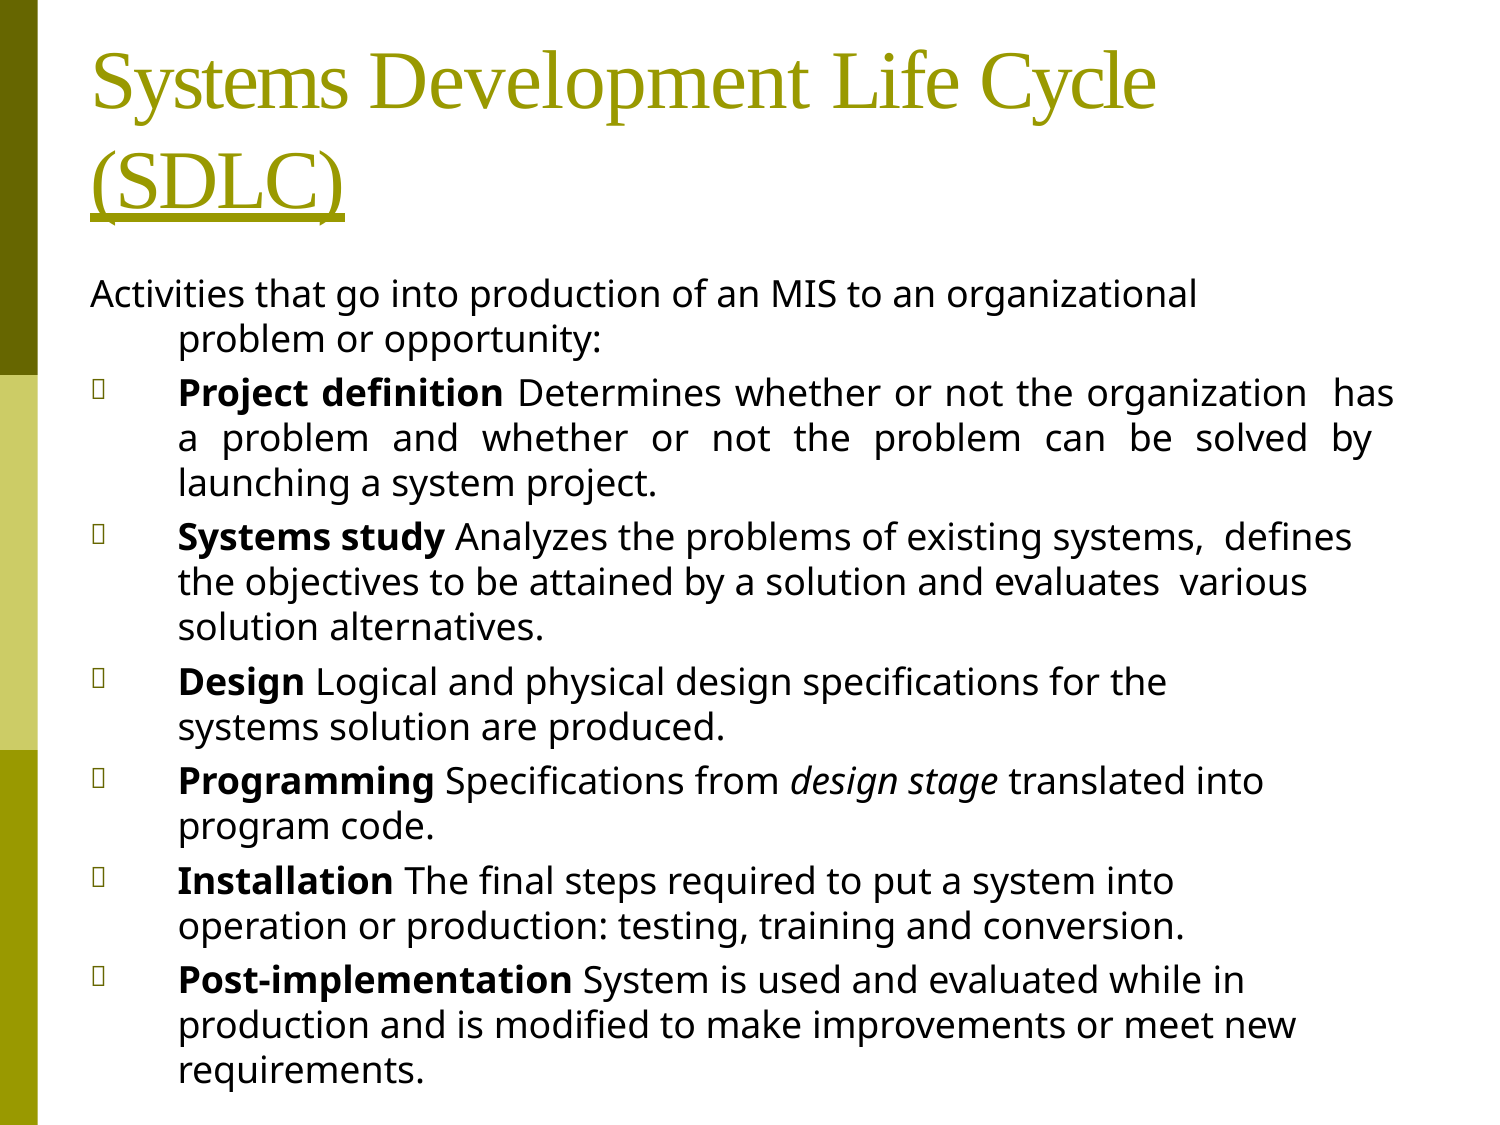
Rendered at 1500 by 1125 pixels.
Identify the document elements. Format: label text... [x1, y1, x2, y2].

text_box  [87, 956, 119, 993]
text_box  [87, 658, 119, 695]
text_box  [87, 857, 119, 893]
text_box Project definition Determines whether or not the organization has a problem and whether or not the problem can be solved by launching a system project. Systems study Analyzes the problems of existing systems, defines the objectives to be attained by a solution and evaluates various solution alternatives. Design Logical and physical design specifications for the systems solution are produced. Programming Specifications from design stage translated into program code. Installation The final steps required to put a system into operation or production: testing, training and conversion. Post-implementation System is used and evaluated while in production and is modified to make improvements or meet new requirements. [175, 367, 1400, 1091]
text_box  [87, 514, 119, 550]
text_box  [87, 757, 119, 794]
title Systems Development Life Cycle (SDLC) [87, 22, 1403, 325]
text_box Activities that go into production of an MIS to an organizational problem or opportunity: [87, 267, 1292, 360]
text_box  [87, 369, 119, 406]
